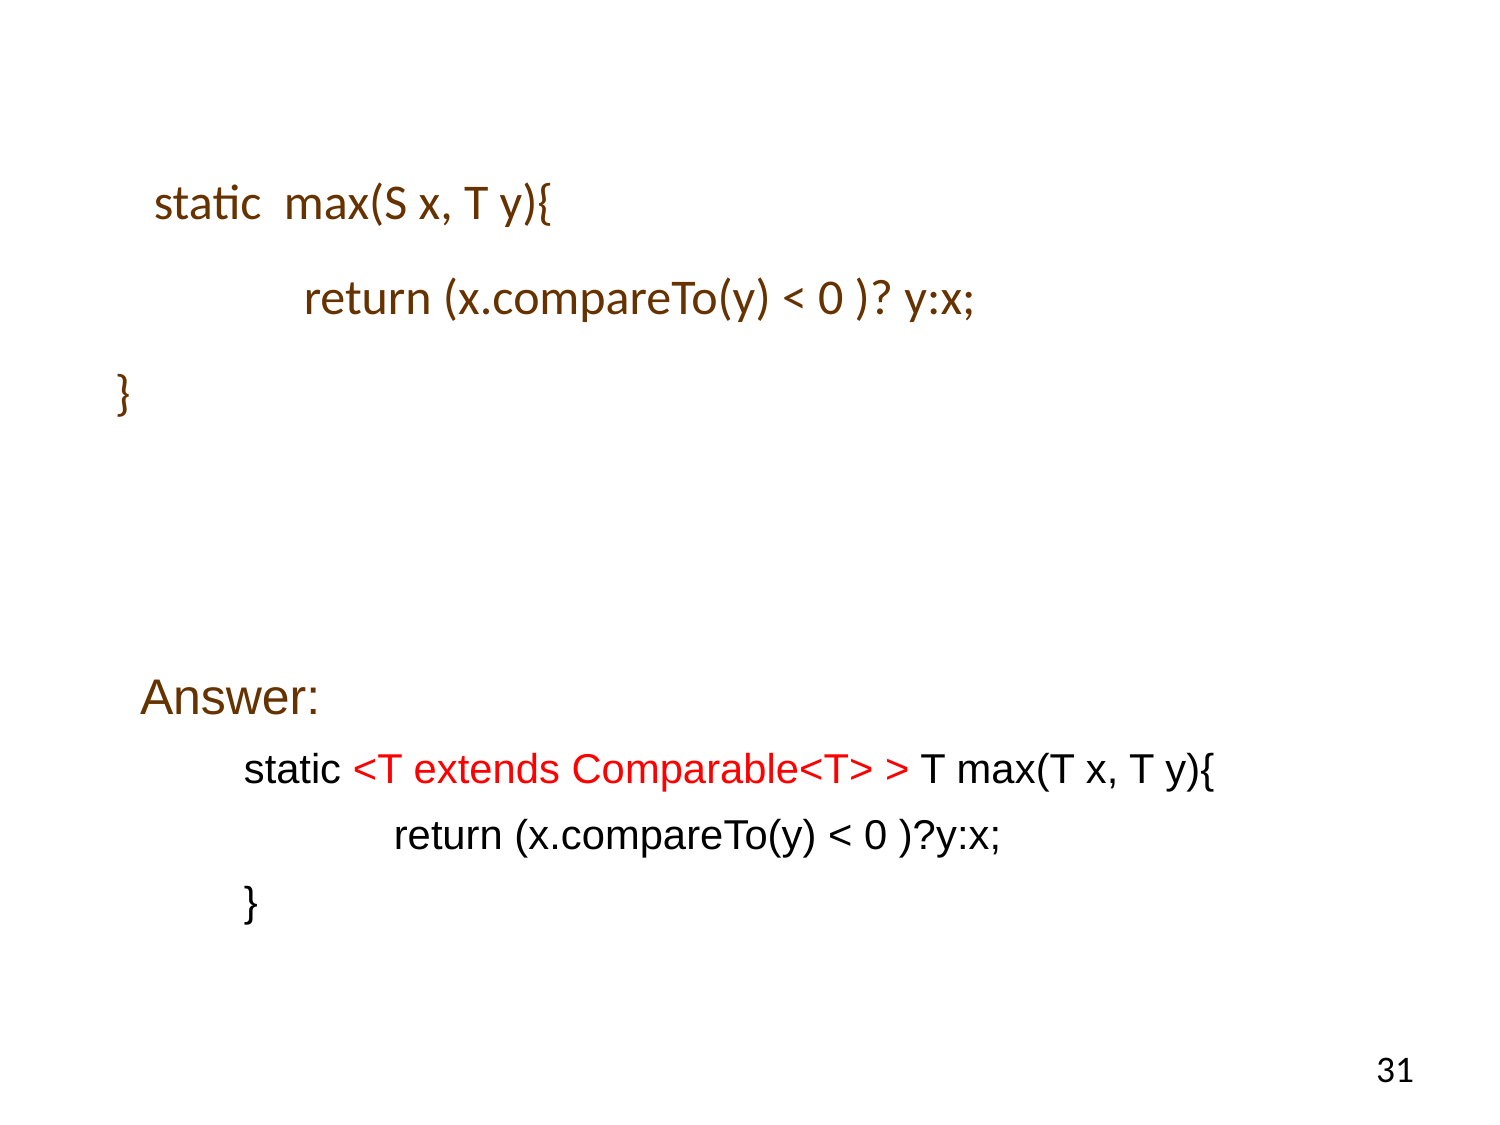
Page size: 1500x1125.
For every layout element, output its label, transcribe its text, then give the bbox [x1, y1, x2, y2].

list static max(S x, T y){ return (x.compareTo(y) < 0 )? y:x; } [99, 162, 1401, 563]
text_box Answer: static <T extends Comparable<T> > T max(T x, T y){ return (x.compareTo(y) < 0 )?y:x; } [124, 562, 1400, 1050]
slide_number 31 [1324, 1037, 1438, 1101]
